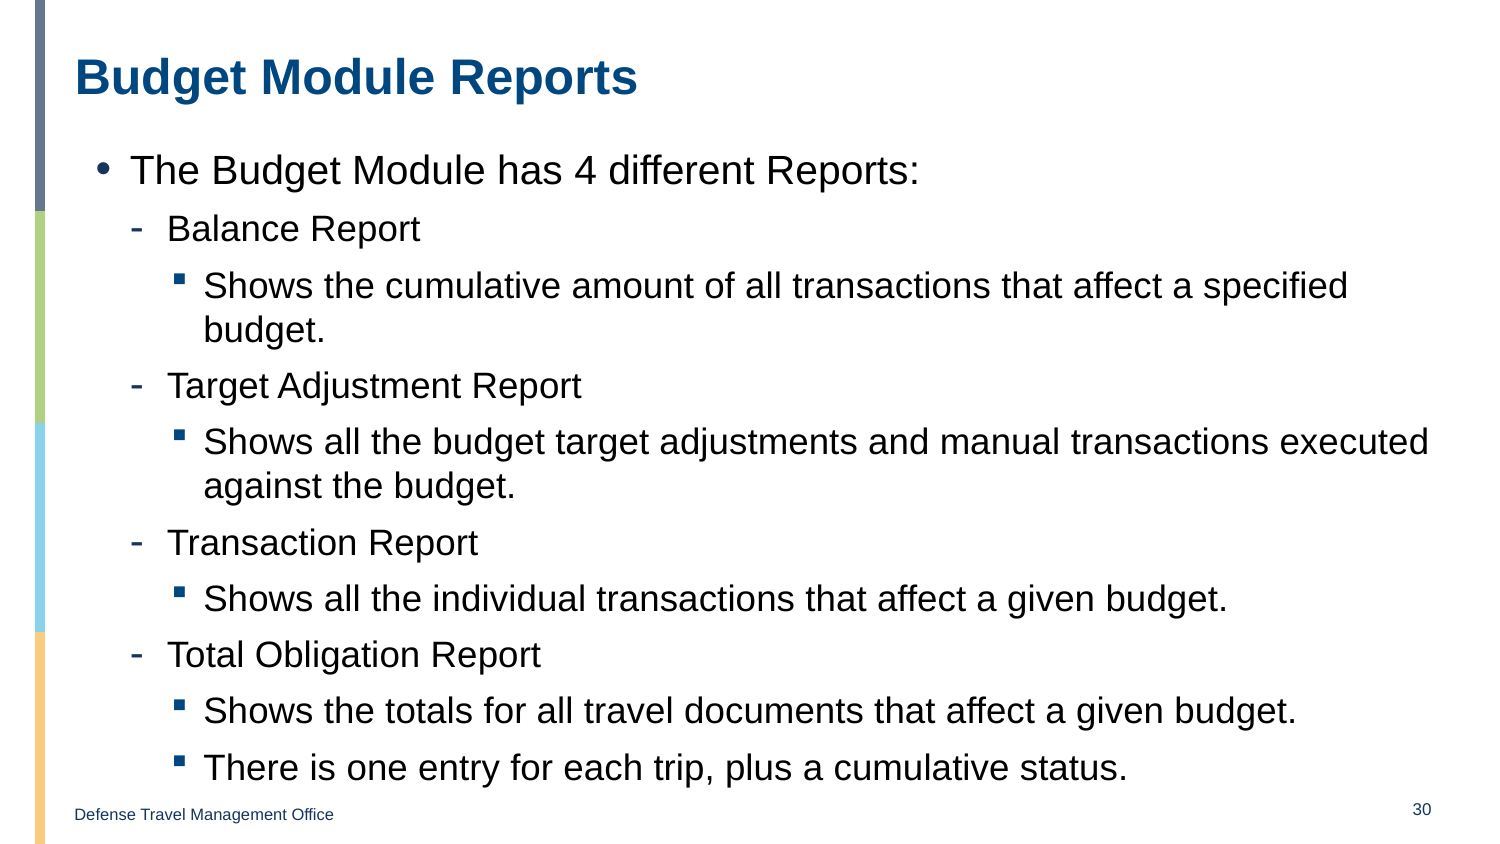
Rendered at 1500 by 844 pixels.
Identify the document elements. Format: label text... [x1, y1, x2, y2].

list The Budget Module has 4 different Reports: Balance Report Shows the cumulative amount of all transactions that affect a specified budget. Target Adjustment Report Shows all the budget target adjustments and manual transactions executed against the budget. Transaction Report Shows all the individual transactions that affect a given budget. Total Obligation Report Shows the totals for all travel documents that affect a given budget. There is one entry for each trip, plus a cumulative status. [74, 143, 1445, 793]
title Budget Module Reports [74, 44, 1445, 127]
slide_number 30 [1400, 798, 1445, 828]
